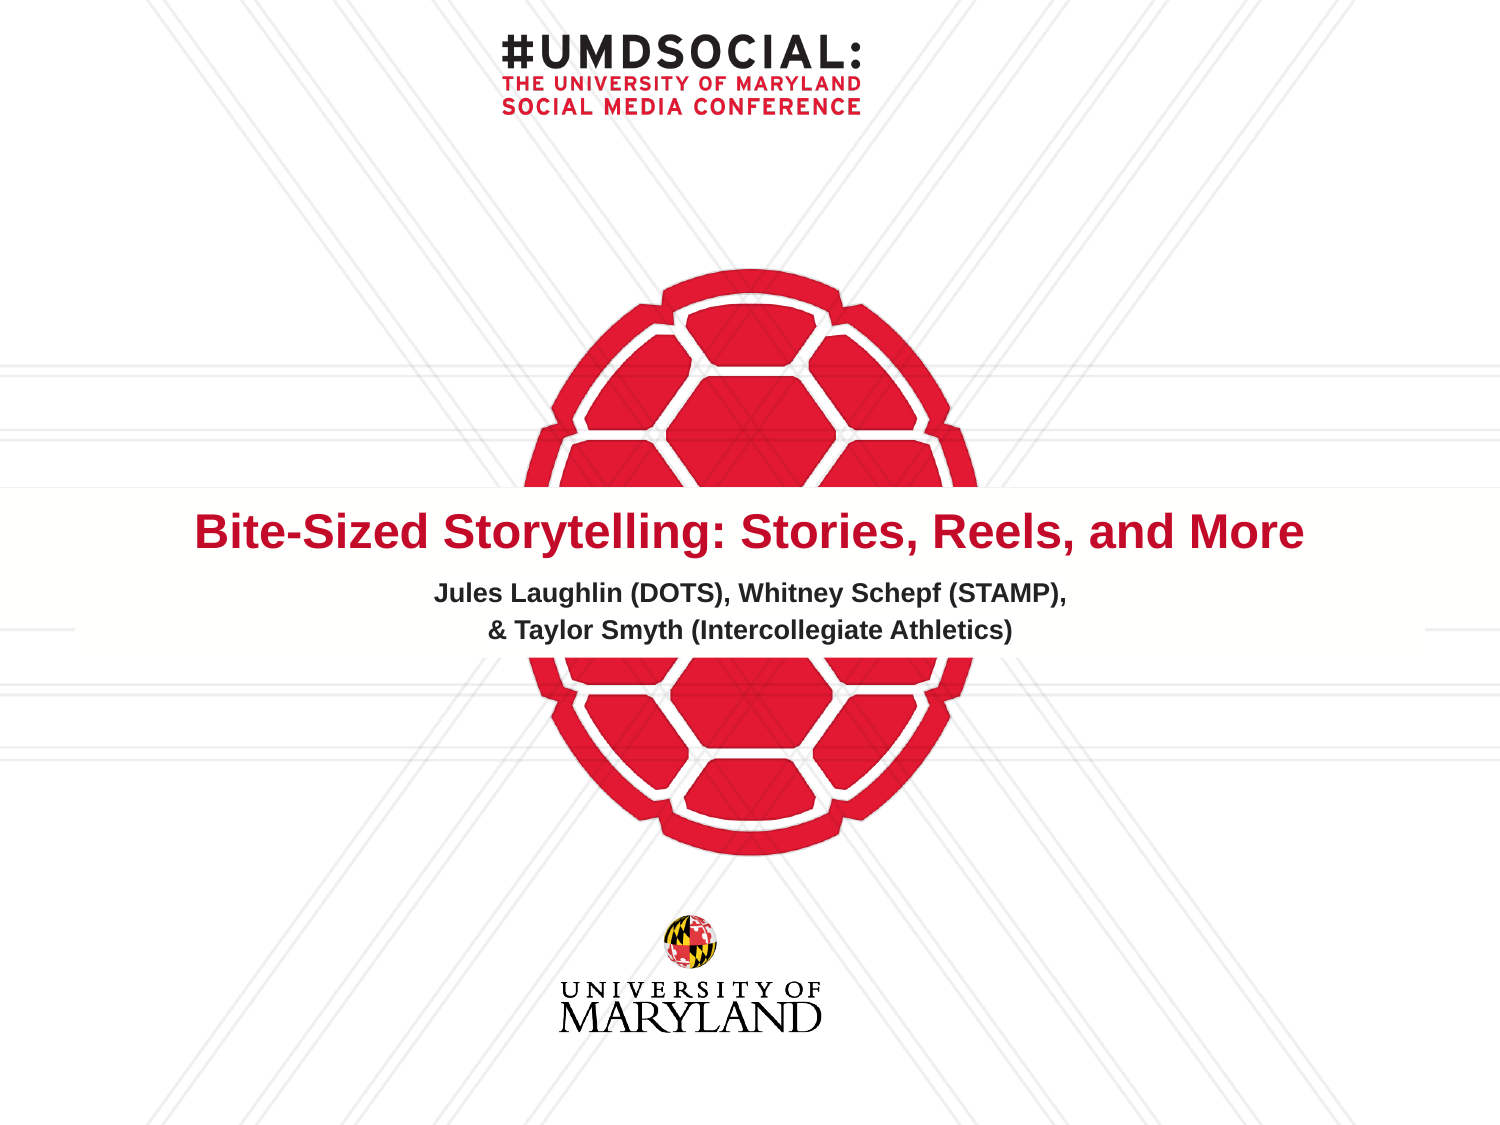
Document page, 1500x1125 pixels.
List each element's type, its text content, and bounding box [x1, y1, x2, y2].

picture [0, 629, 1500, 1125]
title Bite-Sized Storytelling: Stories, Reels, and More [75, 500, 1425, 559]
list Jules Laughlin (DOTS), Whitney Schepf (STAMP), & Taylor Smyth (Intercollegiate Athletics) [75, 559, 1425, 658]
picture [0, 0, 1500, 487]
